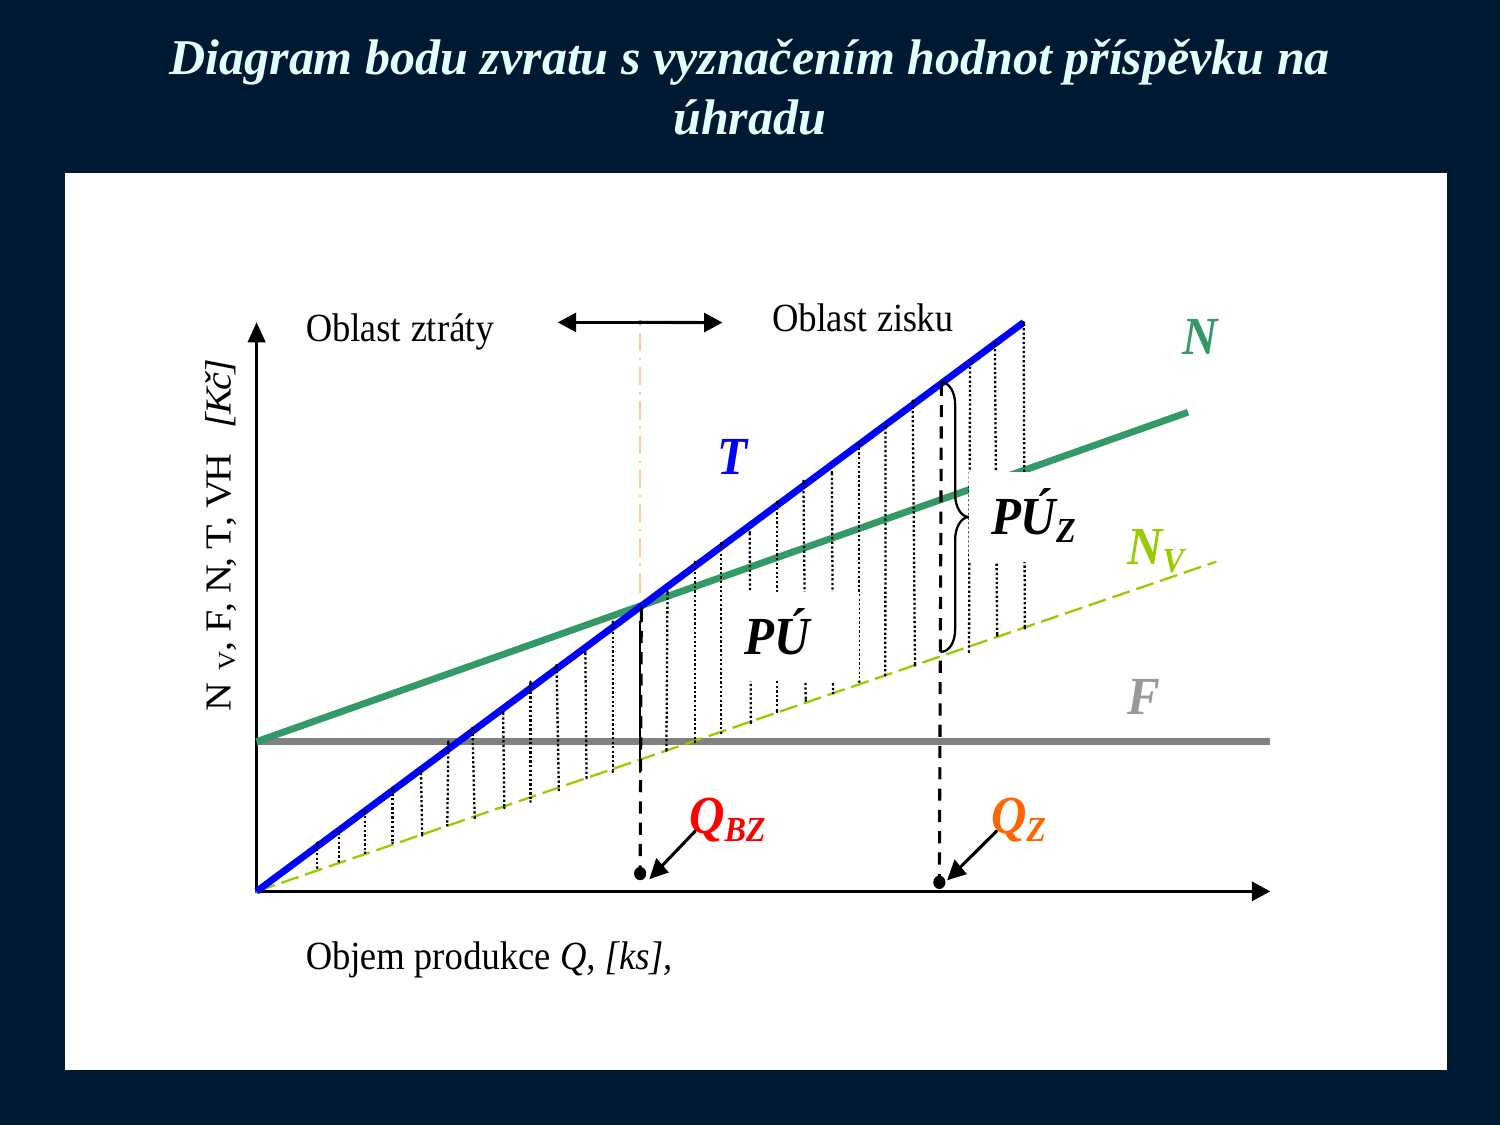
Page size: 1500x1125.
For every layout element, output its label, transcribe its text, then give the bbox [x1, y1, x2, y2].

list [64, 172, 1447, 1071]
title Diagram bodu zvratu s vyznačením hodnot příspěvku na úhradu [74, 30, 1426, 138]
